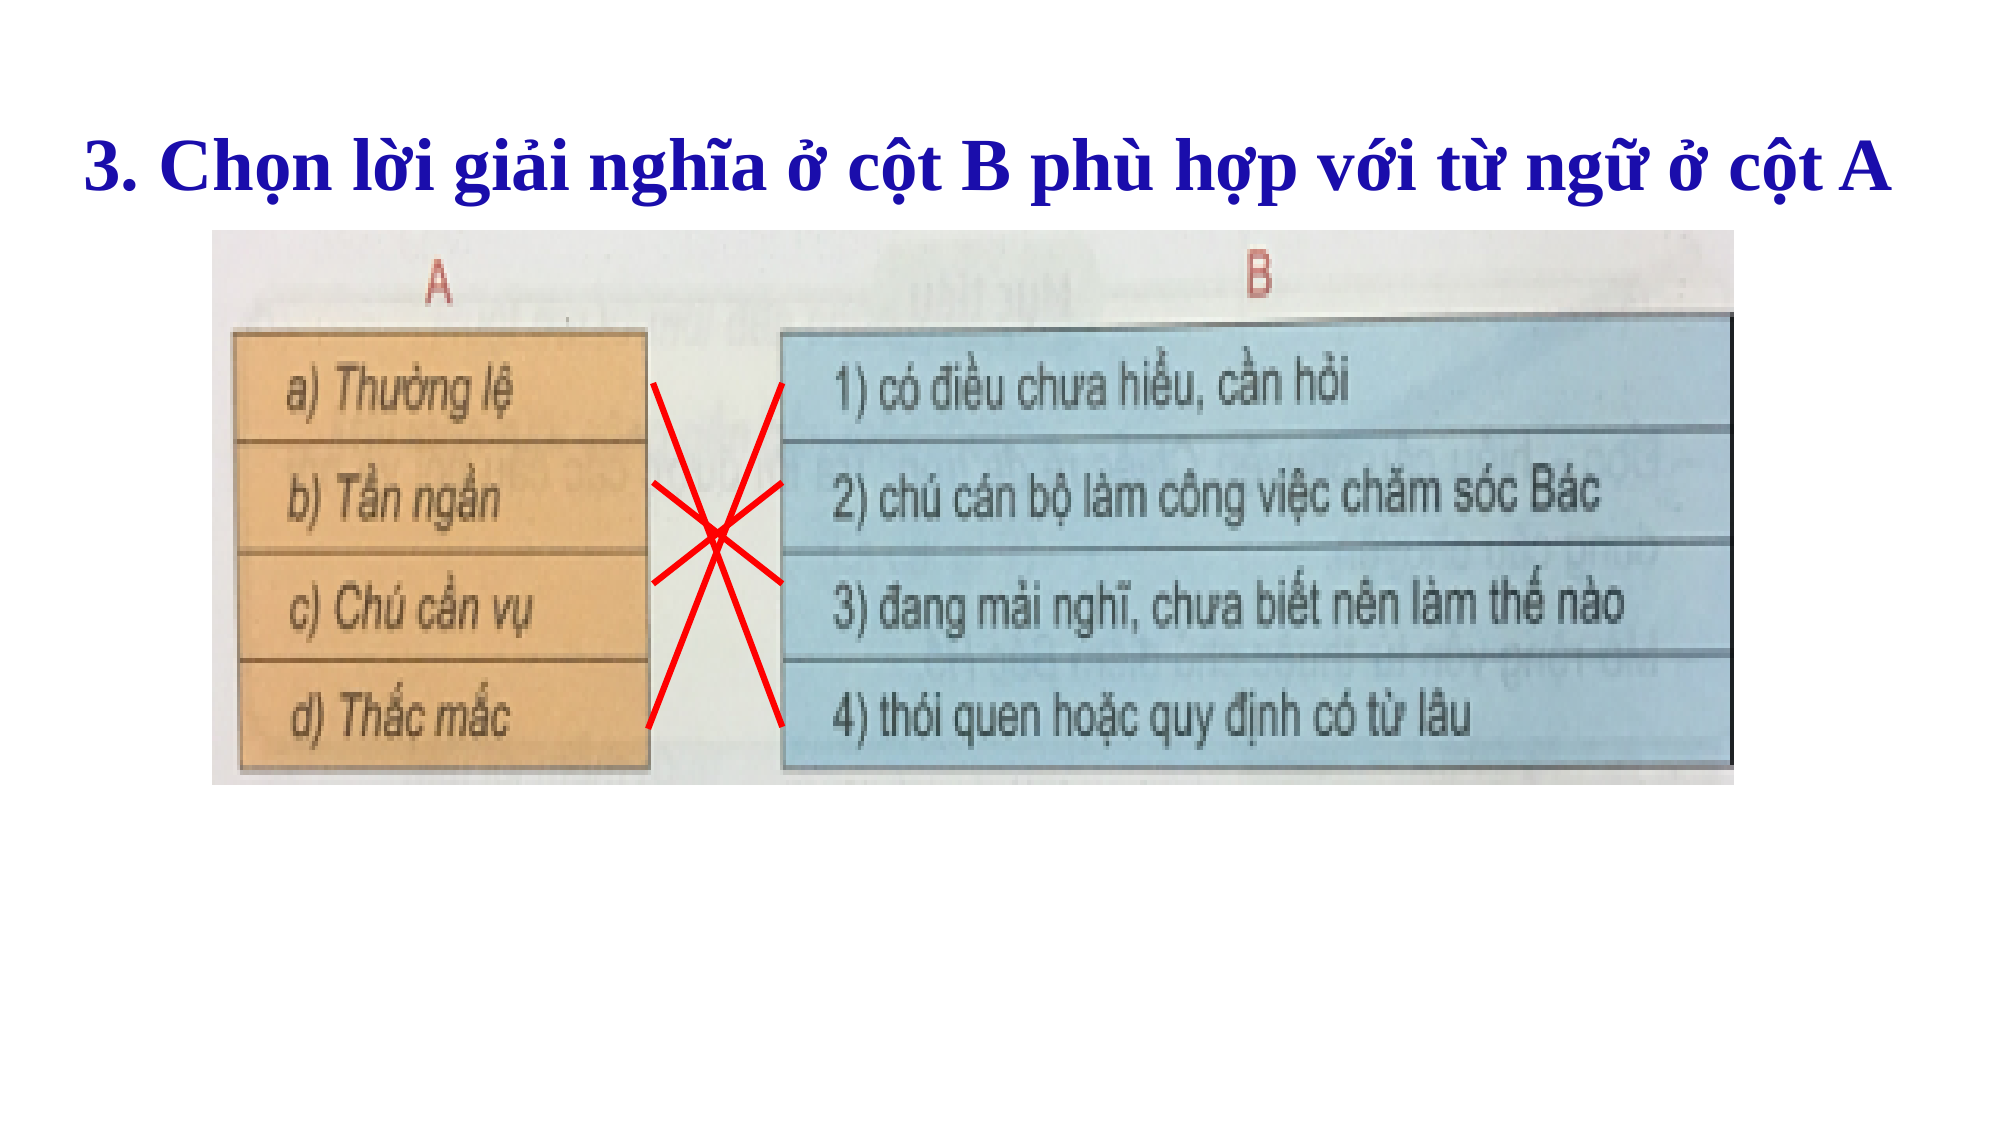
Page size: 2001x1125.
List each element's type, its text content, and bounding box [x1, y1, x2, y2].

picture [212, 230, 1734, 785]
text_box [648, 383, 783, 729]
text_box 3. Chọn lời giải nghĩa ở cột B phù hợp với từ ngữ ở cột A [68, 107, 1927, 213]
